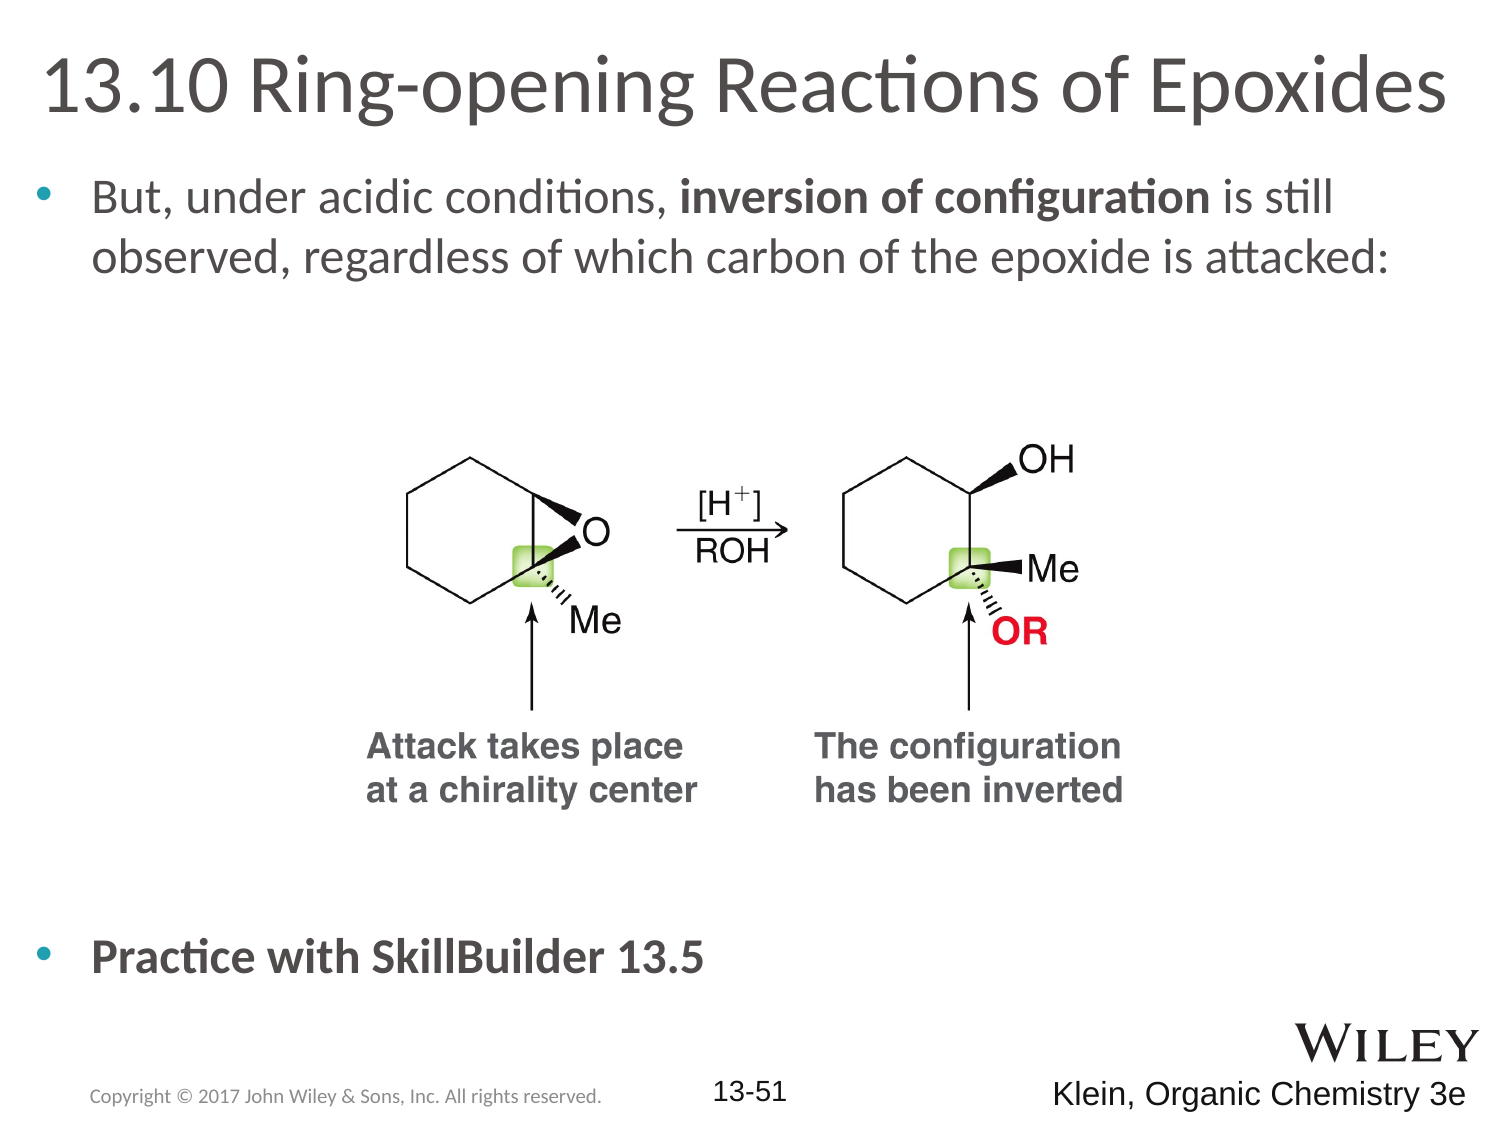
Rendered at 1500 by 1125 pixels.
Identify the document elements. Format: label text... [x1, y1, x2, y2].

picture [360, 434, 1129, 818]
footer Klein, Organic Chemistry 3e [1016, 1065, 1492, 1125]
title 13.10 Ring-opening Reactions of Epoxides [22, 2, 1467, 157]
list But, under acidic conditions, inversion of configuration is still observed, regardless of which carbon of the epoxide is attacked: Practice with SkillBuilder 13.5 [19, 155, 1446, 1015]
slide_number Copyright © 2017 John Wiley & Sons, Inc. All rights reserved. [75, 1065, 575, 1125]
slide_number 13-51 [575, 1065, 925, 1125]
picture [1292, 1021, 1480, 1065]
